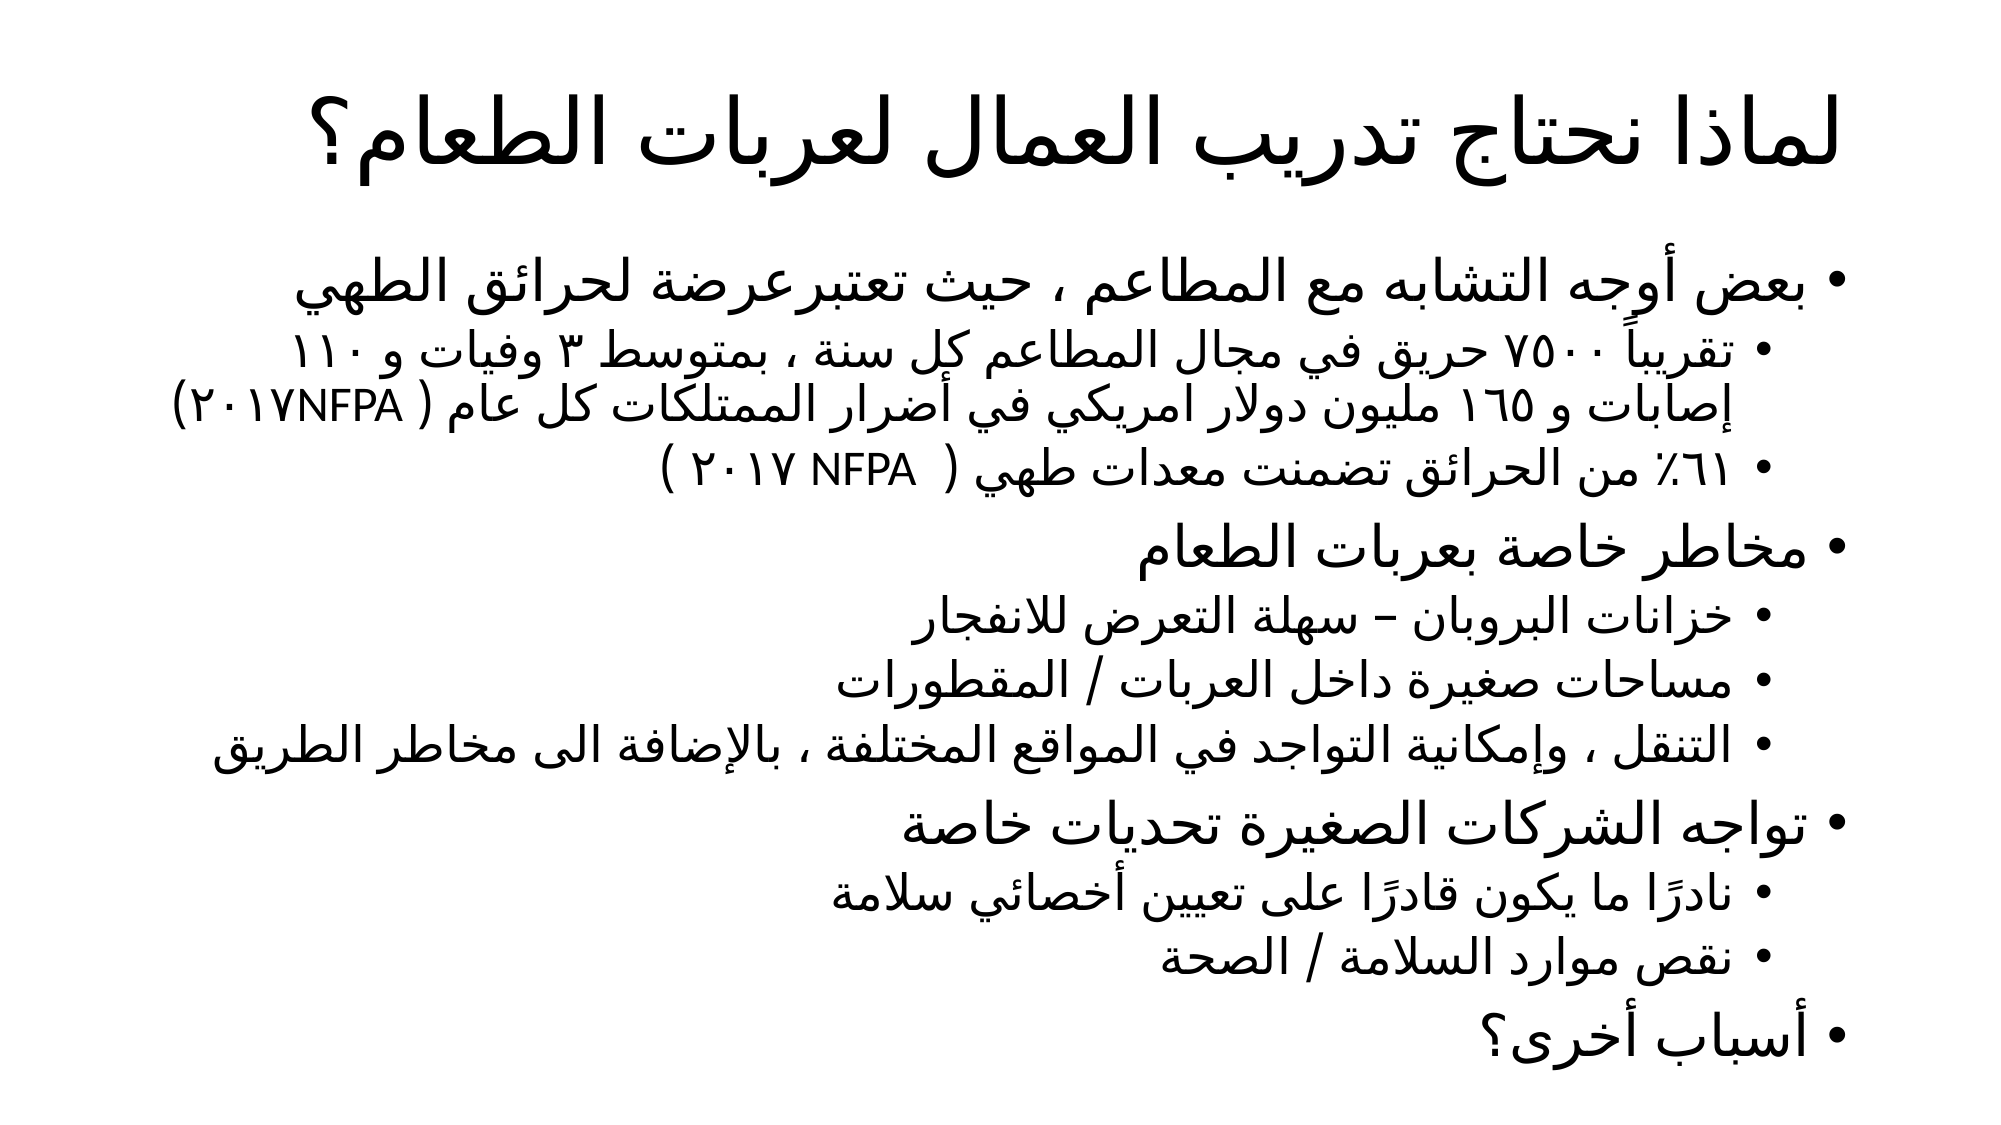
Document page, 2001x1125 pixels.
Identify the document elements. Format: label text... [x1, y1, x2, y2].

list بعض أوجه التشابه مع المطاعم ، حيث تعتبرعرضة لحرائق الطهي تقريباً ٧٥٠٠ حريق في مجال المطاعم كل سنة ، بمتوسط ٣ وفيات و ١١٠ إصابات و ١٦٥ مليون دولار امريكي في أضرار الممتلكات كل عام ( ٢٠١٧NFPA) ٦١٪ من الحرائق تضمنت معدات طهي ( NFPA ٢٠١٧ ) مخاطر خاصة بعربات الطعام خزانات البروبان – سهلة التعرض للانفجار مساحات صغيرة داخل العربات / المقطورات التنقل ، وإمكانية التواجد في المواقع المختلفة ، بالإضافة الى مخاطر الطريق تواجه الشركات الصغيرة تحديات خاصة نادرًا ما يكون قادرًا على تعيين أخصائي سلامة نقص موارد السلامة / الصحة أسباب أخرى؟ [137, 243, 1863, 1100]
title لماذا نحتاج تدريب العمال لعربات الطعام؟ [137, 25, 1863, 243]
